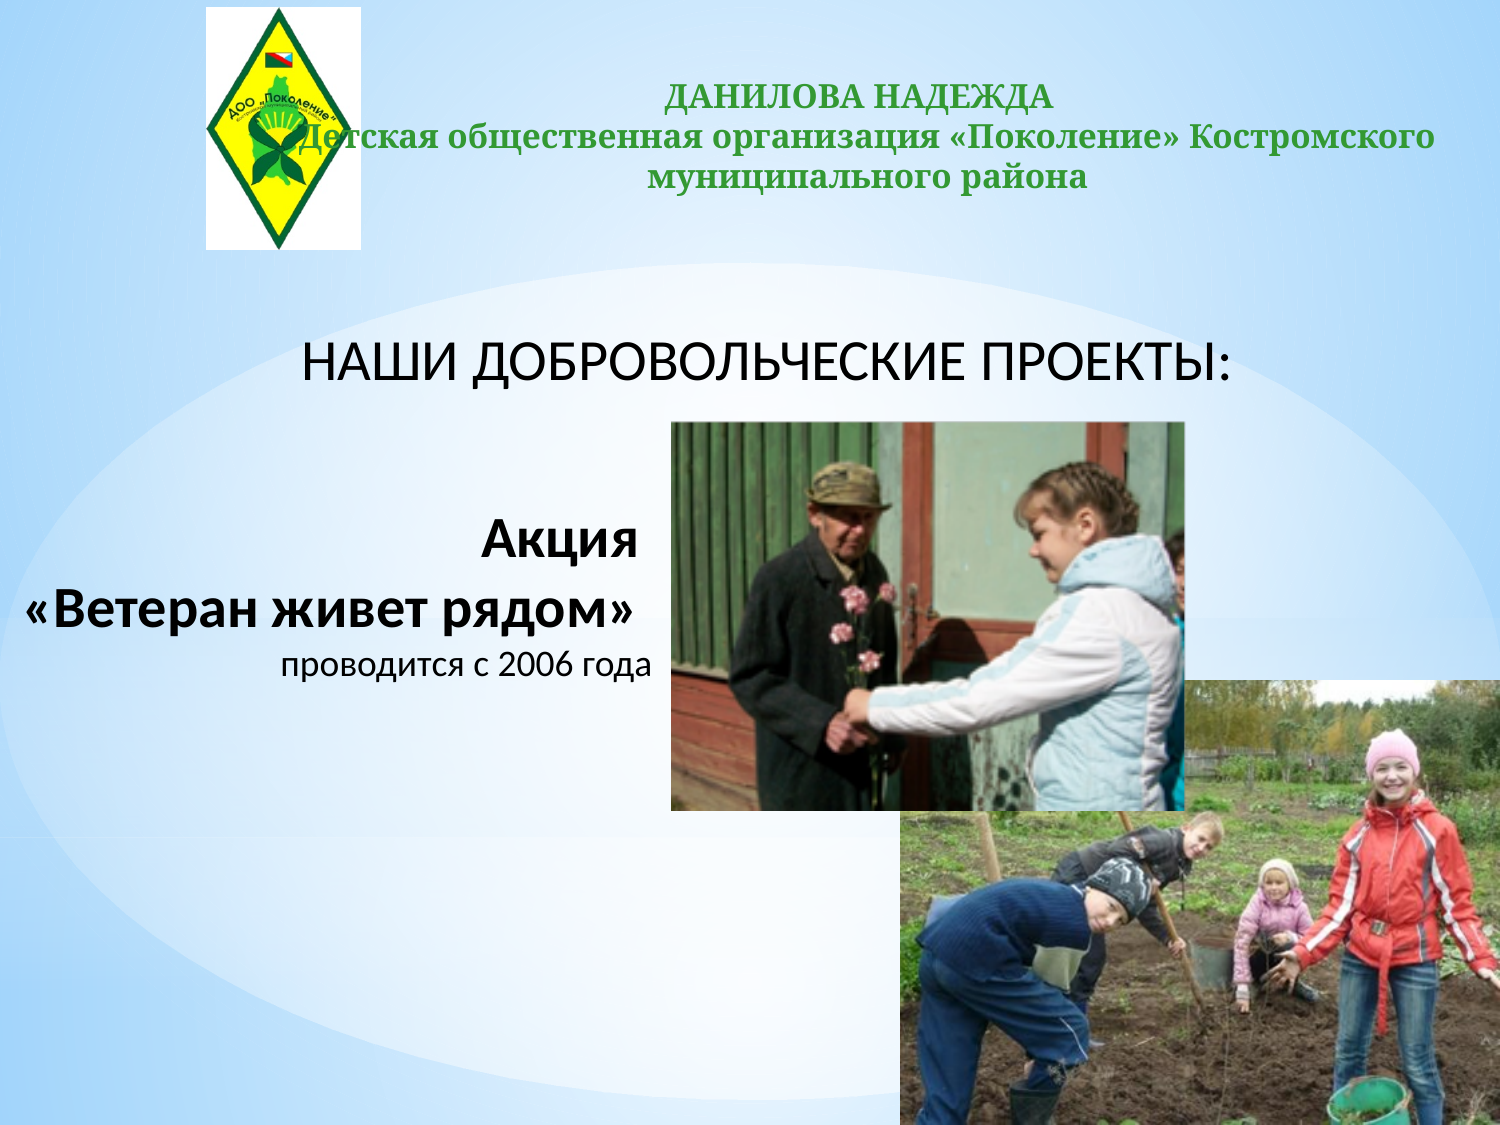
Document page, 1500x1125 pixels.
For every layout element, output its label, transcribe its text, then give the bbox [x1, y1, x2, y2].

text_box НАШИ ДОБРОВОЛЬЧЕСКИЕ ПРОЕКТЫ: [194, 314, 1353, 400]
picture [670, 420, 1500, 1125]
text_box Акция «Ветеран живет рядом» проводится с 2006 года [0, 491, 664, 692]
picture [206, 7, 361, 250]
text_box ДАНИЛОВА НАДЕЖДА Детская общественная организация «Поколение» Костромского муниципального района [367, 68, 1459, 203]
